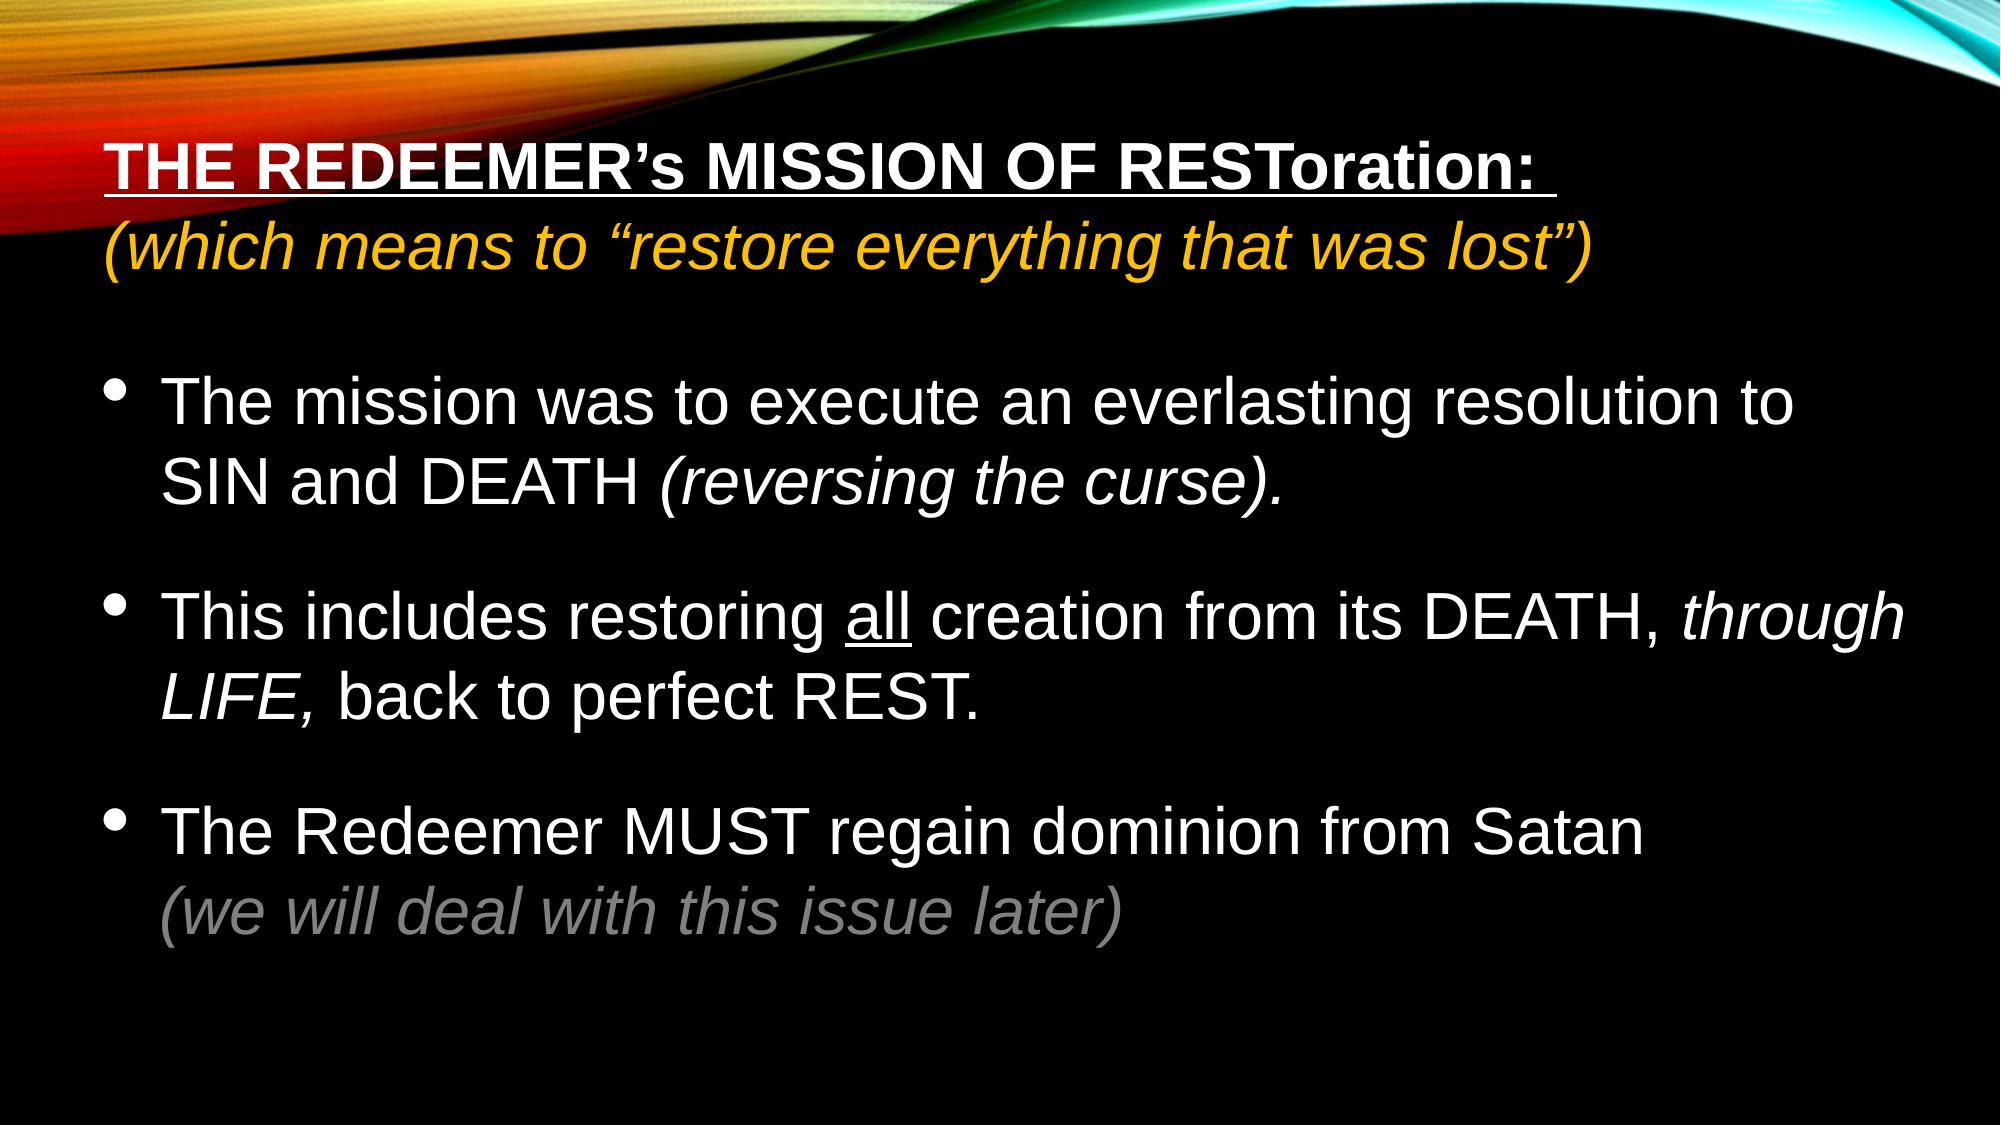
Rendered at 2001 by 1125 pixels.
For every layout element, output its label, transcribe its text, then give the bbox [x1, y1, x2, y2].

text_box THE REDEEMER’s MISSION OF RESToration: (which means to “restore everything that was lost”) The mission was to execute an everlasting resolution to SIN and DEATH (reversing the curse). This includes restoring all creation from its DEATH, through LIFE, back to perfect REST. The Redeemer MUST regain dominion from Satan (we will deal with this issue later) [89, 115, 1940, 1000]
picture [0, 0, 2000, 237]
